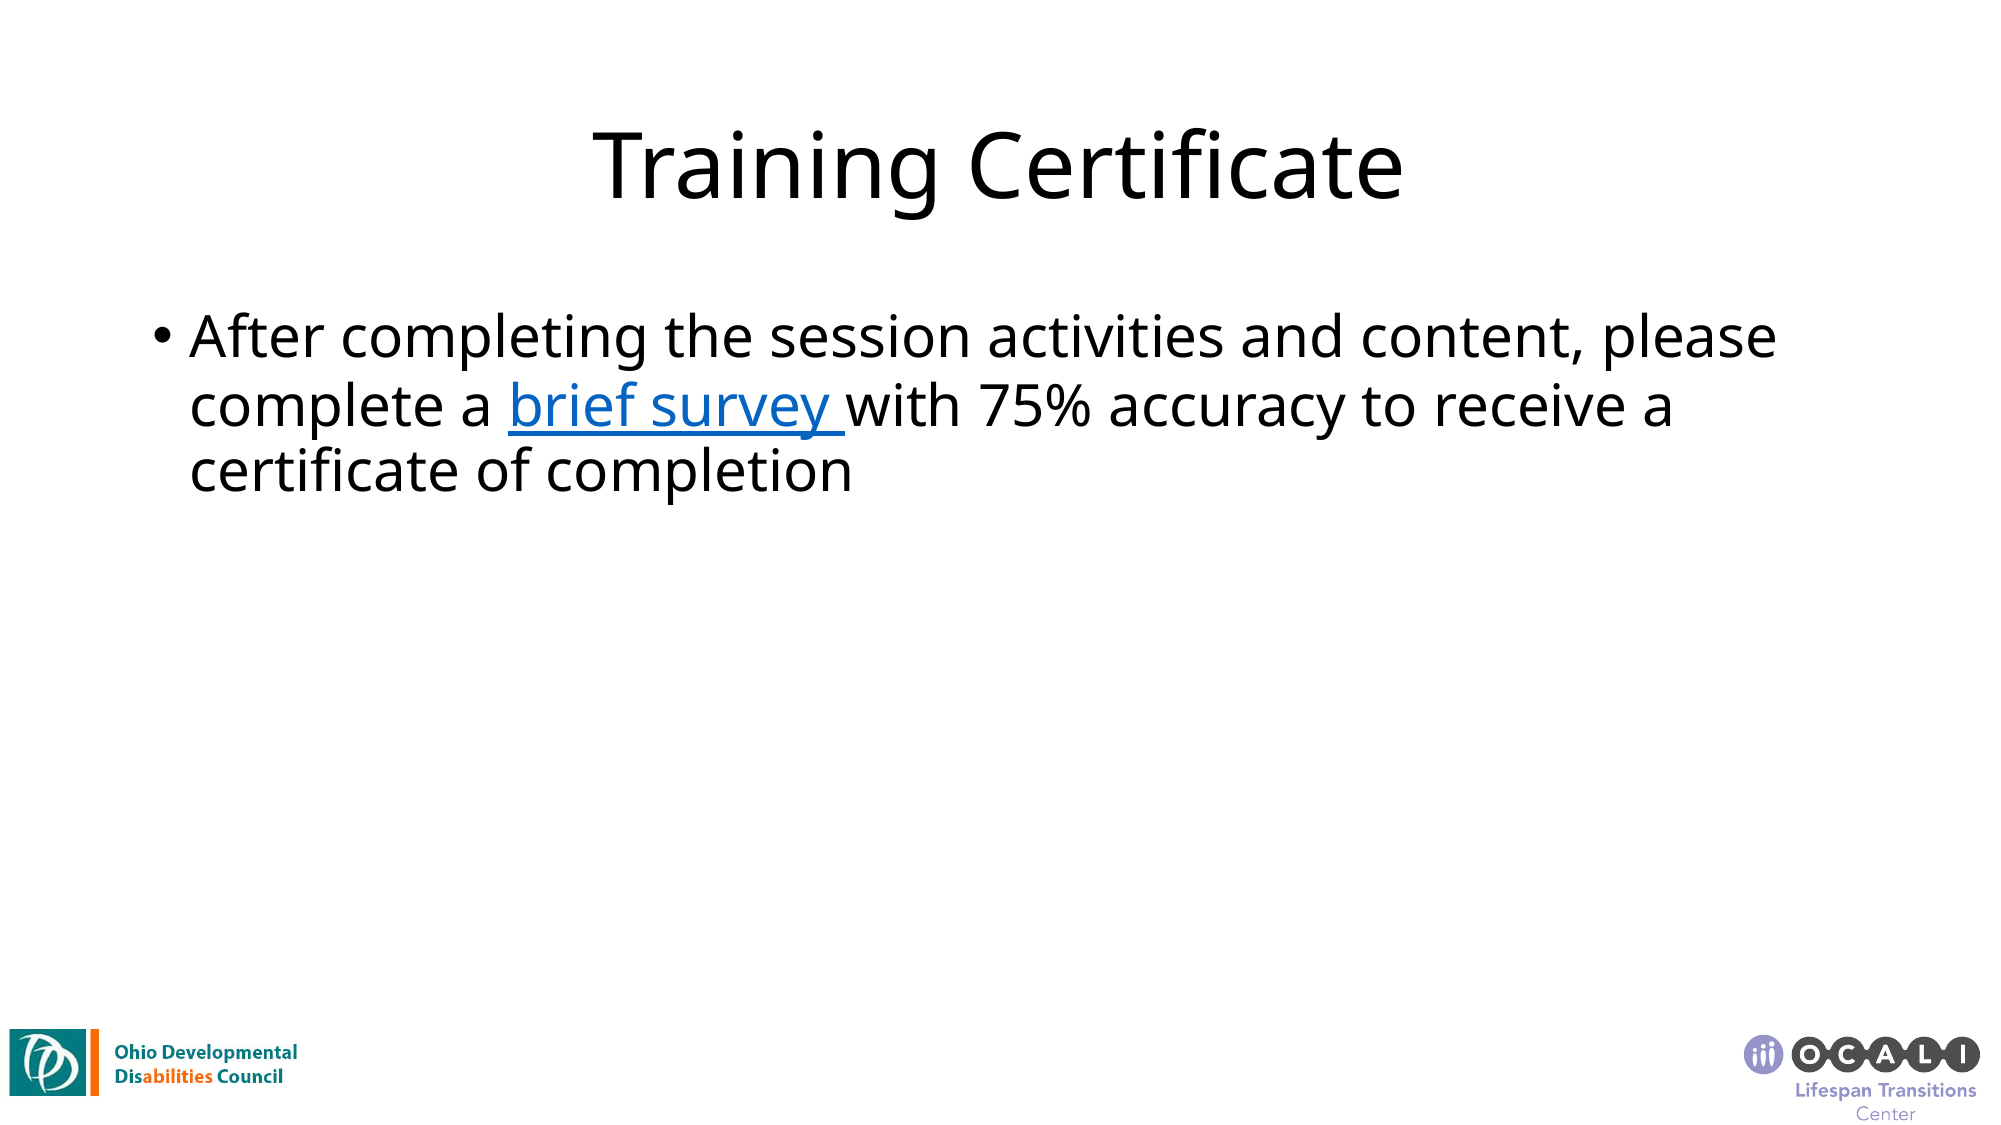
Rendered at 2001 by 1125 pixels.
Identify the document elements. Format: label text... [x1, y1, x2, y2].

picture [1739, 1030, 1986, 1125]
list After completing the session activities and content, please complete a brief survey with 75% accuracy to receive a certificate of completion [137, 299, 1863, 1014]
picture [0, 1029, 447, 1103]
title Training Certificate [137, 59, 1863, 278]
